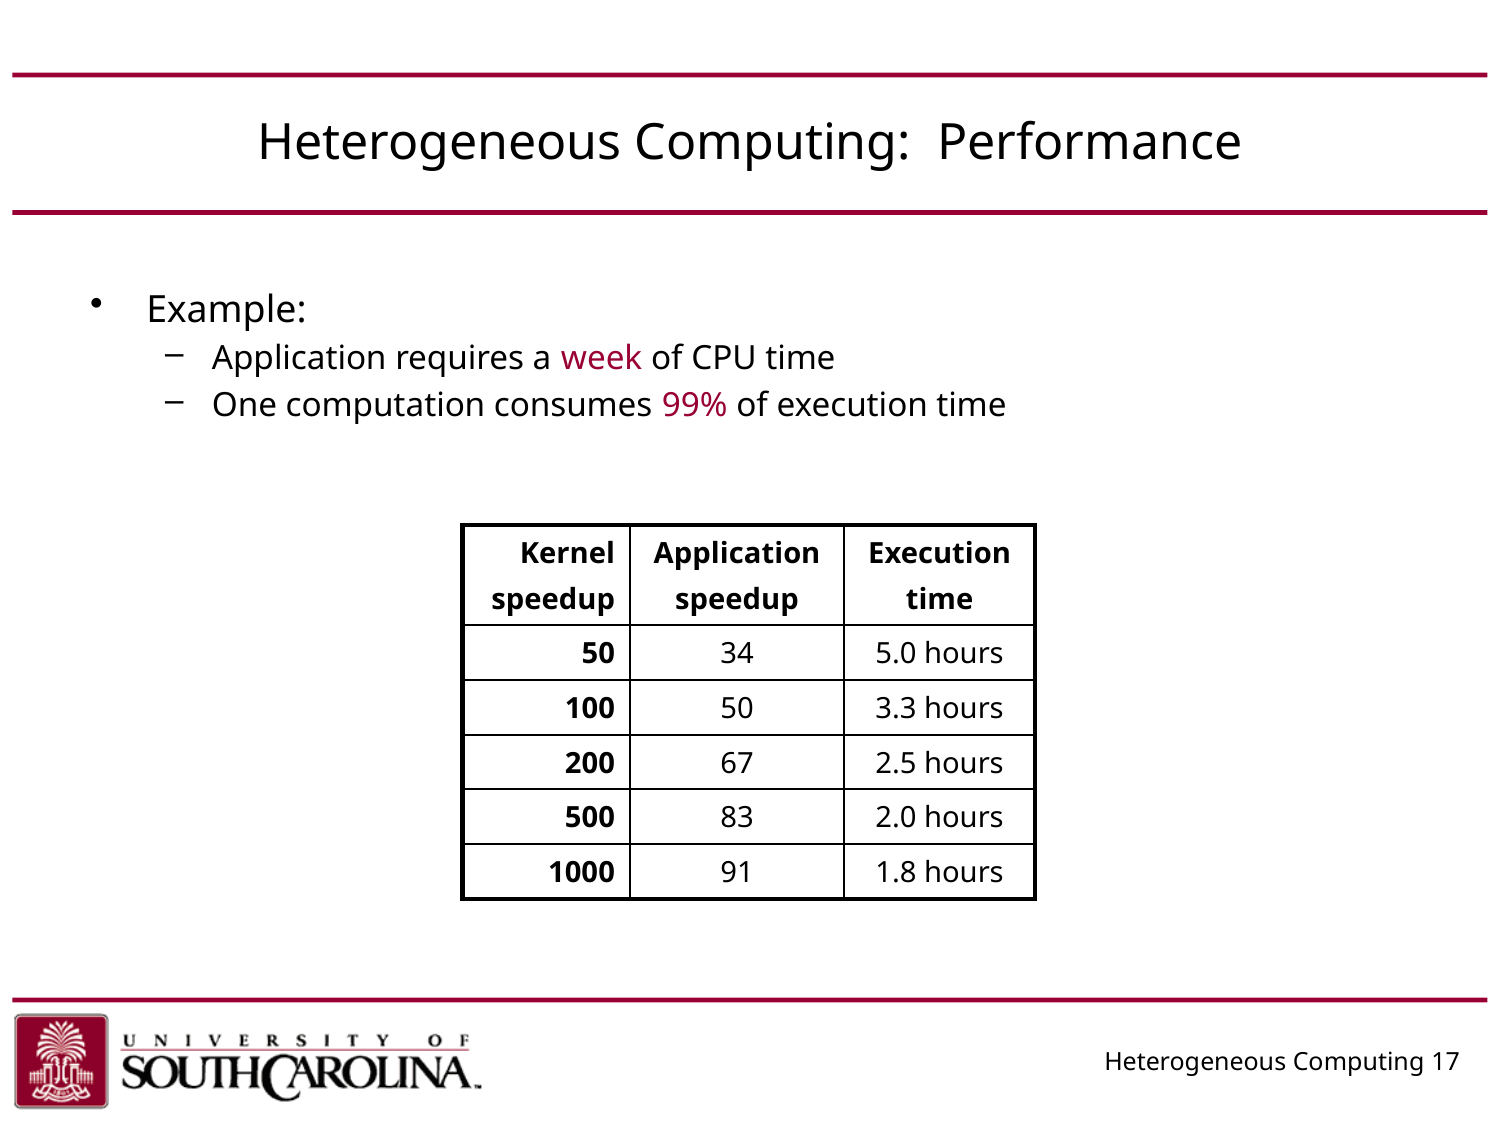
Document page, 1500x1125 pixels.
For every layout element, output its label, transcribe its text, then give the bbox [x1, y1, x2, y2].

table_cell 100 [465, 681, 629, 734]
table_cell 500 [465, 790, 629, 843]
table_cell 1.8 hours [845, 845, 1033, 897]
table_cell 67 [631, 736, 843, 788]
title Heterogeneous Computing: Performance [75, 75, 1425, 205]
table_cell 50 [465, 626, 629, 679]
list Example: Application requires a week of CPU time One computation consumes 99% of execution time [75, 224, 1425, 988]
table_cell 2.0 hours [845, 790, 1033, 843]
table_cell 1000 [465, 845, 629, 897]
table_cell 200 [465, 736, 629, 788]
table_header Application speedup [631, 527, 843, 624]
table_cell 2.5 hours [845, 736, 1033, 788]
table_cell 50 [631, 681, 843, 734]
slide_number Heterogeneous Computing 17 [424, 1037, 1476, 1088]
table_cell 83 [631, 790, 843, 843]
table_cell 91 [631, 845, 843, 897]
table_cell 5.0 hours [845, 626, 1033, 679]
table_cell 34 [631, 626, 843, 679]
picture [12, 1012, 488, 1112]
table_cell 3.3 hours [845, 681, 1033, 734]
table_header Execution time [845, 527, 1033, 624]
table_header Kernel speedup [465, 527, 629, 624]
